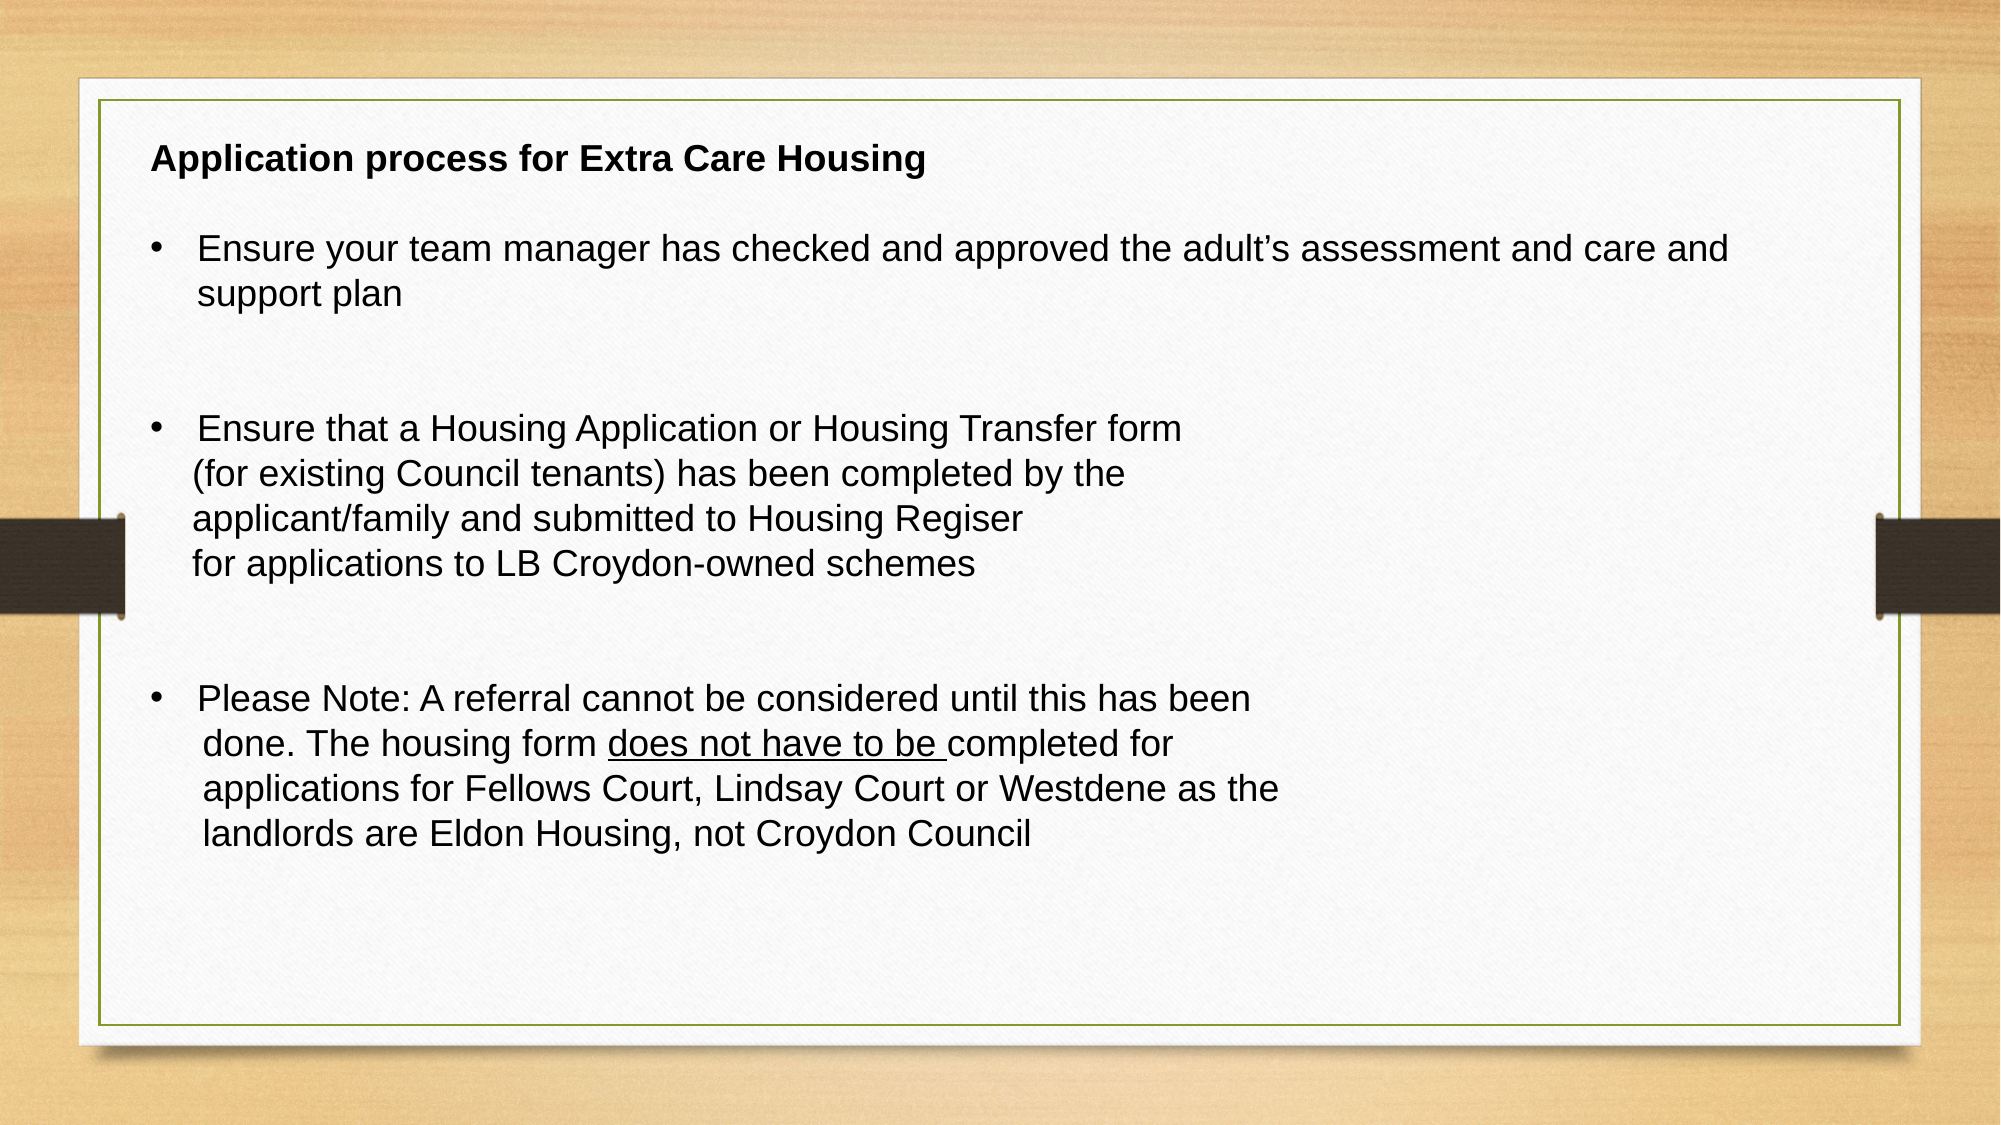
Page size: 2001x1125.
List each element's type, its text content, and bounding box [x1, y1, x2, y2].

text_box Application process for Extra Care Housing Ensure your team manager has checked and approved the adult’s assessment and care and support plan Ensure that a Housing Application or Housing Transfer form (for existing Council tenants) has been completed by the applicant/family and submitted to Housing Regiser for applications to LB Croydon-owned schemes Please Note: A referral cannot be considered until this has been done. The housing form does not have to be completed for applications for Fellows Court, Lindsay Court or Westdene as the landlords are Eldon Housing, not Croydon Council [135, 81, 1862, 1042]
picture [0, 0, 2001, 1125]
text_box [1432, 295, 1950, 455]
